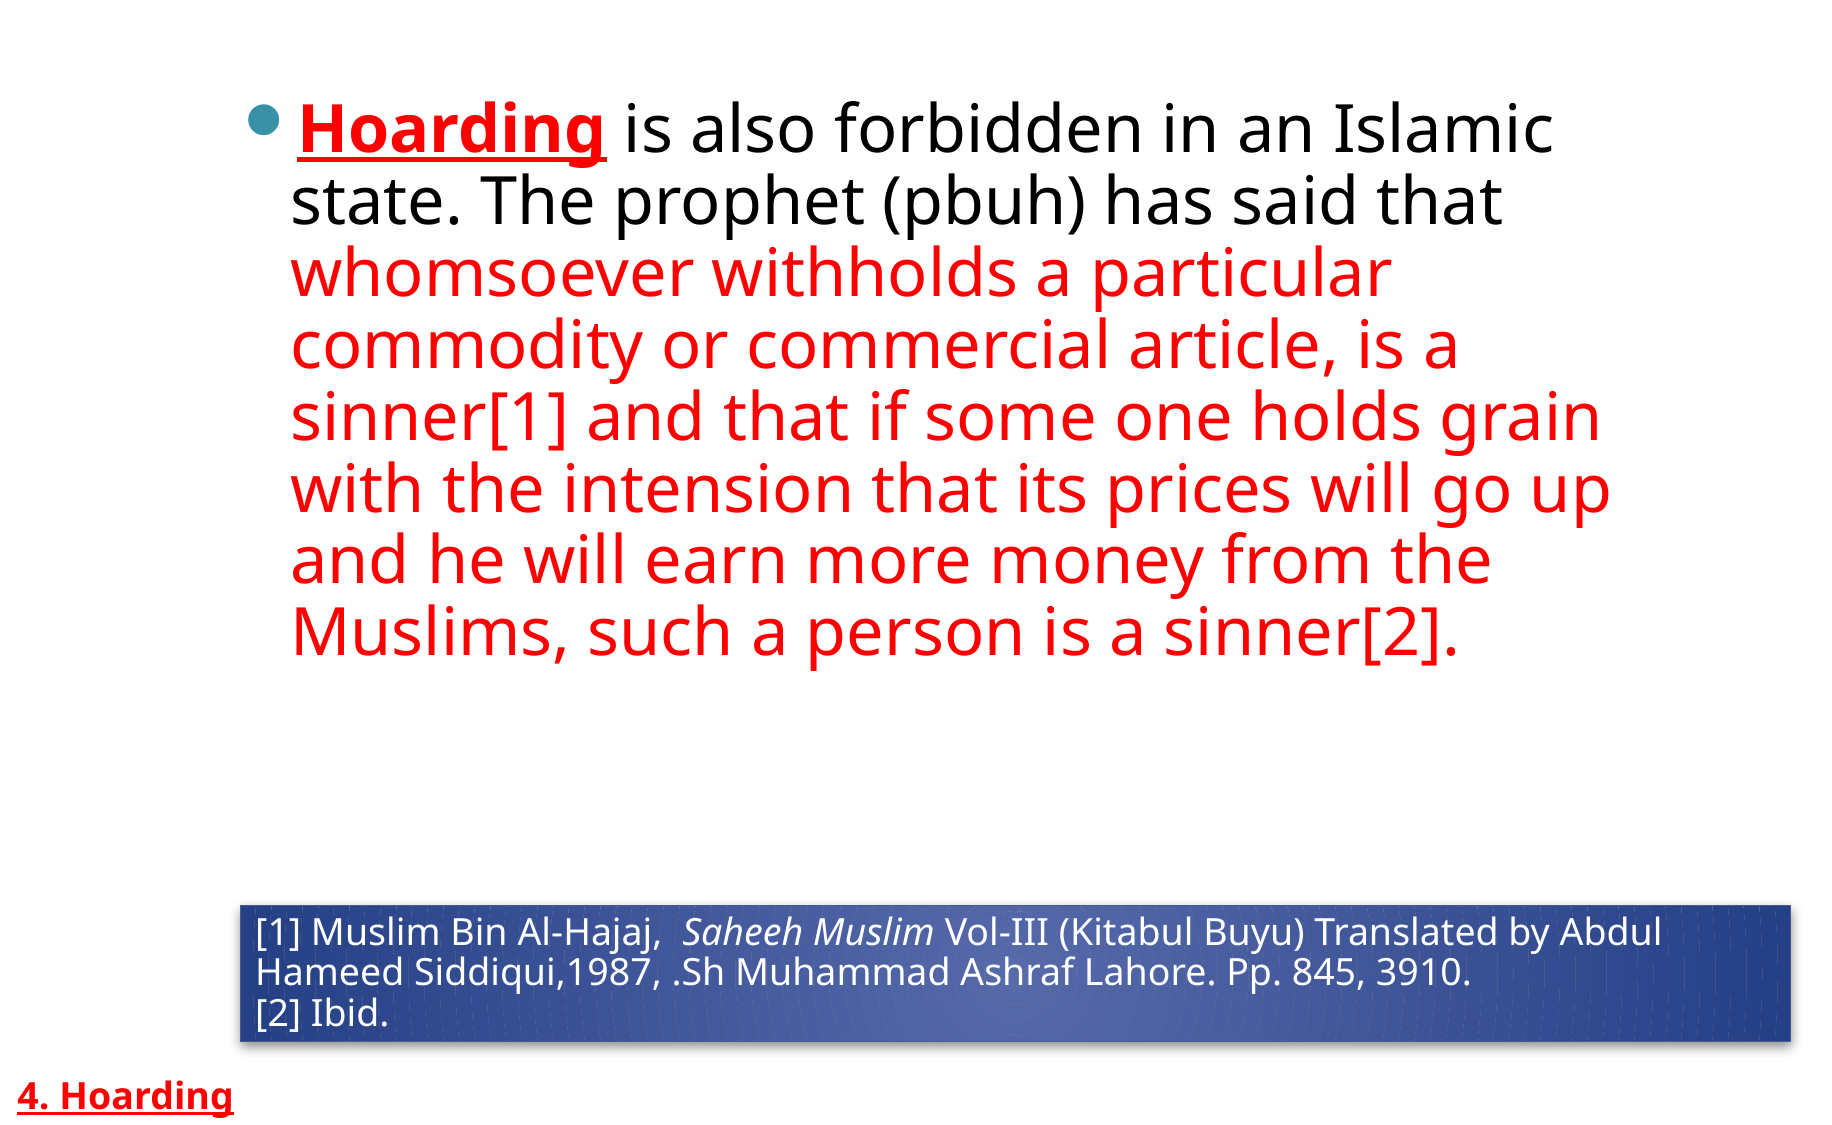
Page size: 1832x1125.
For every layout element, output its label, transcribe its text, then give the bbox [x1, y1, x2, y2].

text_box [1] Muslim Bin Al-Hajaj, Saheeh Muslim Vol-III (Kitabul Buyu) Translated by Abdul Hameed Siddiqui,1987, .Sh Muhammad Ashraf Lahore. Pp. 845, 3910. [2] Ibid. [240, 905, 1791, 1042]
text_box 4. Hoarding [2, 1064, 250, 1125]
list Hoarding is also forbidden in an Islamic state. The prophet (pbuh) has said that whomsoever withholds a particular commodity or commercial article, is a sinner[1] and that if some one holds grain with the intension that its prices will go up and he will earn more money from the Muslims, such a person is a sinner[2]. [215, 87, 1740, 1006]
